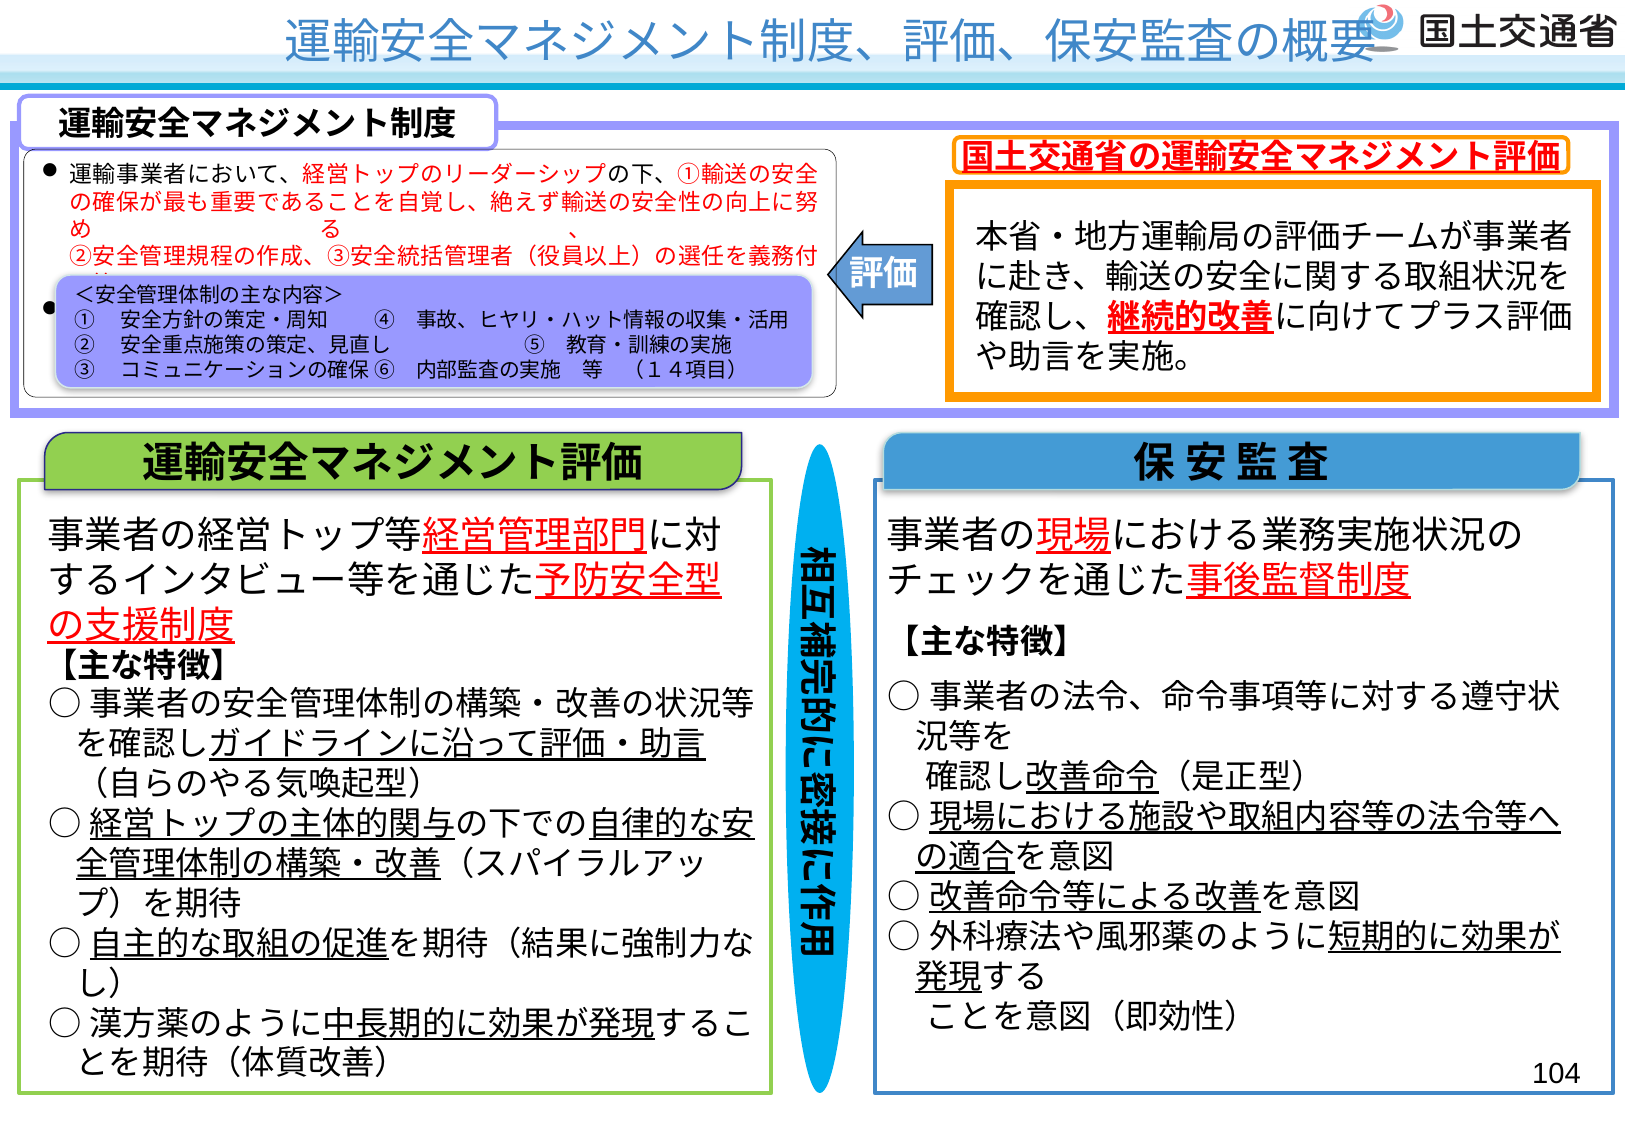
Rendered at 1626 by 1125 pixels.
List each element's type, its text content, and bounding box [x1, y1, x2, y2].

picture [0, 0, 1625, 82]
text_box 【主な特徴】 [872, 613, 1134, 668]
text_box 事業者の現場における業務実施状況のチェックを通じた事後監督制度 [871, 503, 1611, 609]
text_box [14, 403, 1614, 413]
text_box [873, 478, 1615, 1095]
text_box [17, 478, 773, 1095]
text_box 運輸安全マネジメント評価 [43, 431, 743, 491]
text_box 相互補完的に密接に作用 [785, 444, 854, 1093]
text_box ○事業者の安全管理体制の構築・改善の状況等を確認しガイドラインに沿って評価・助言（自らのやる気喚起型） ○経営トップの主体的関与の下での自律的な安全管理体制の構築・改善（スパイラルアップ）を期待 ○自主的な取組の促進を期待（結果に強制力なし） ○漢方薬のように中長期的に効果が発現することを期待（体質改善） [33, 674, 771, 1089]
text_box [18, 95, 1609, 398]
text_box 【主な特徴】 [29, 636, 291, 692]
slide_number 104 [1503, 1046, 1610, 1103]
text_box 保 安 監 査 [882, 431, 1581, 491]
text_box 事業者の経営トップ等経営管理部門に対するインタビュー等を通じた予防安全型の支援制度 [32, 503, 772, 654]
title 運輸安全マネジメント制度、評価、保安監査の概要 [269, 0, 1404, 79]
text_box ○事業者の法令、命令事項等に対する遵守状況等を 確認し改善命令（是正型） ○現場における施設や取組内容等の法令等への適合を意図 ○改善命令等による改善を意図 ○外科療法や風邪薬のように短期的に効果が発現する ことを意図（即効性） [873, 668, 1608, 1043]
